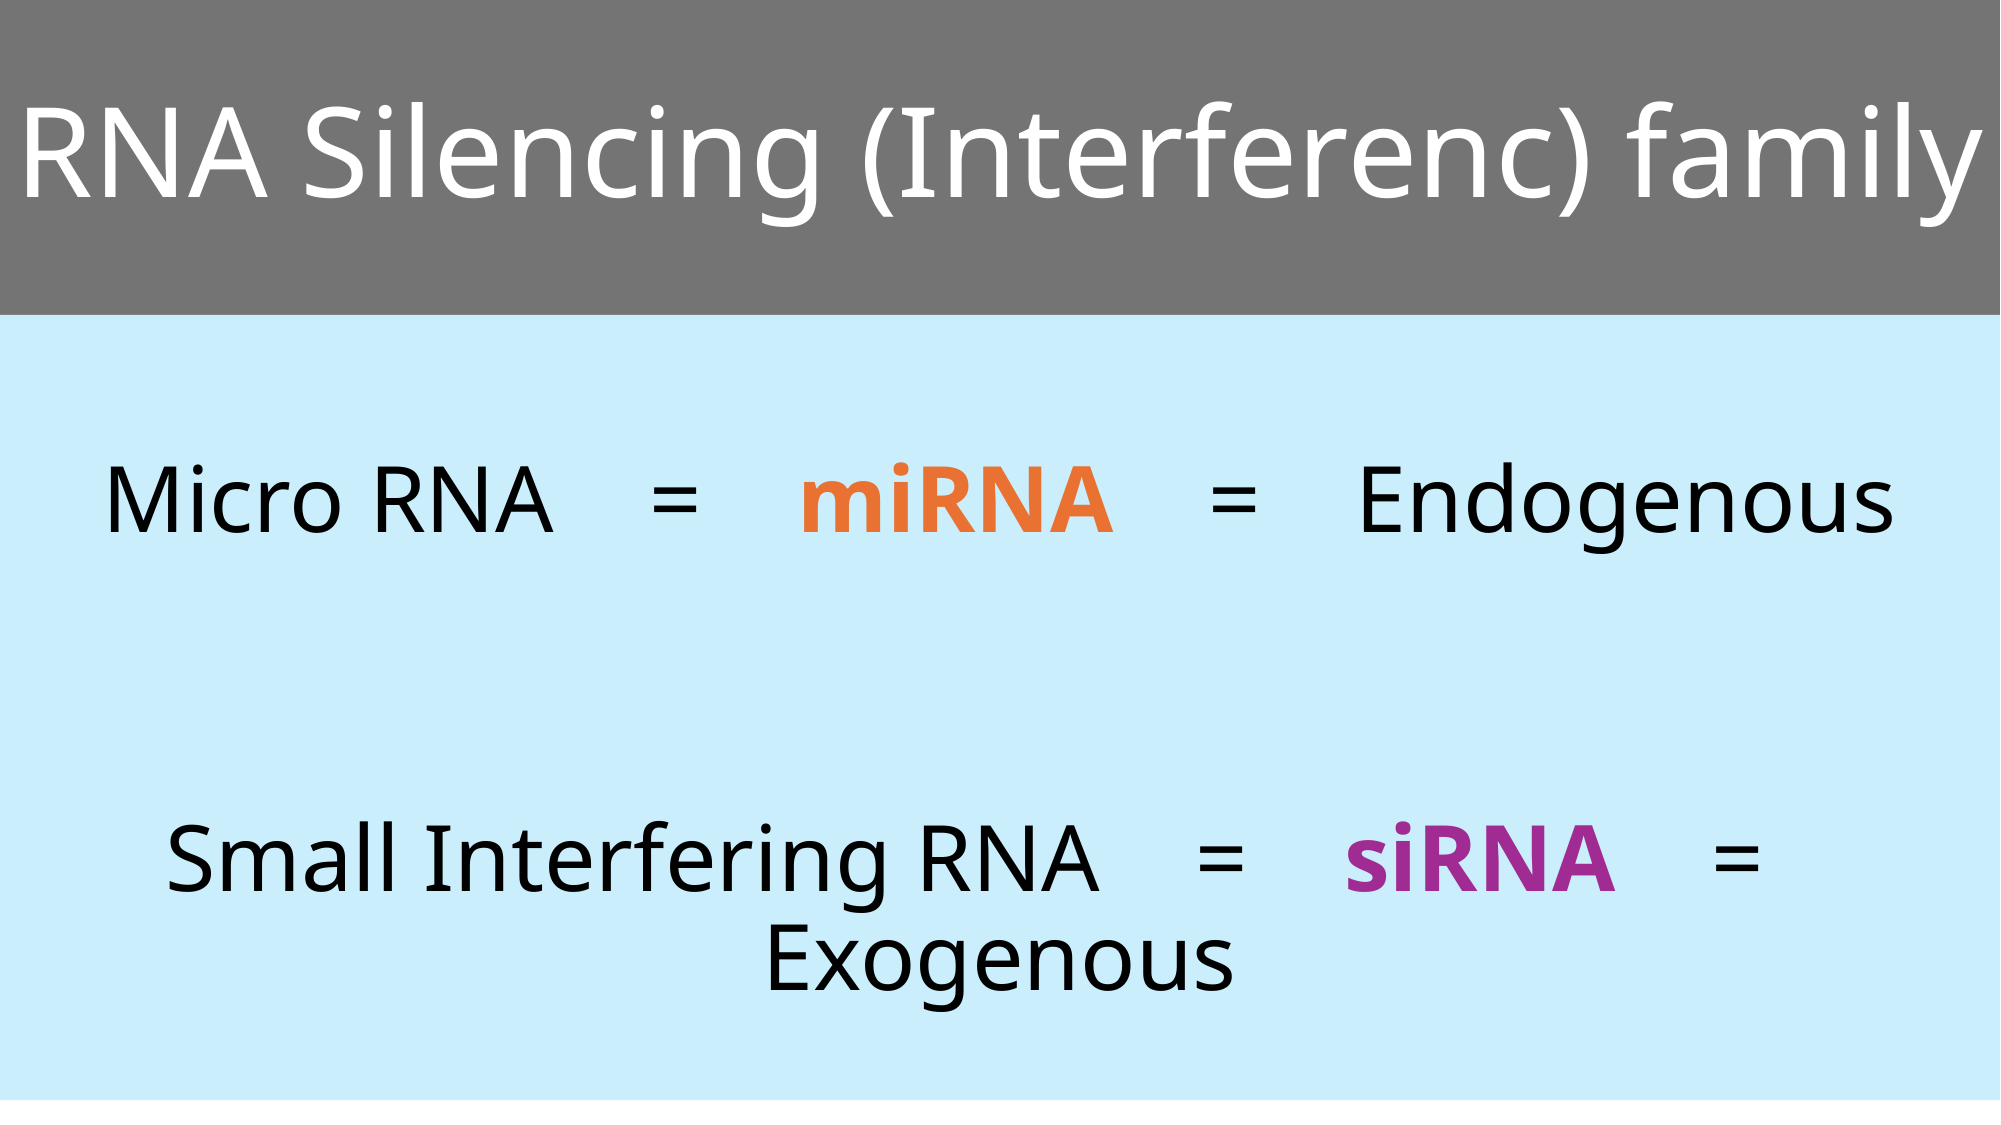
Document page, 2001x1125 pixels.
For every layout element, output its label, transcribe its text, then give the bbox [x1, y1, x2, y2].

title RNA Silencing (Interferenc) family [0, 0, 2000, 314]
list Micro RNA = miRNA = Endogenous Small Interfering RNA = siRNA = Exogenous [0, 314, 2000, 1101]
